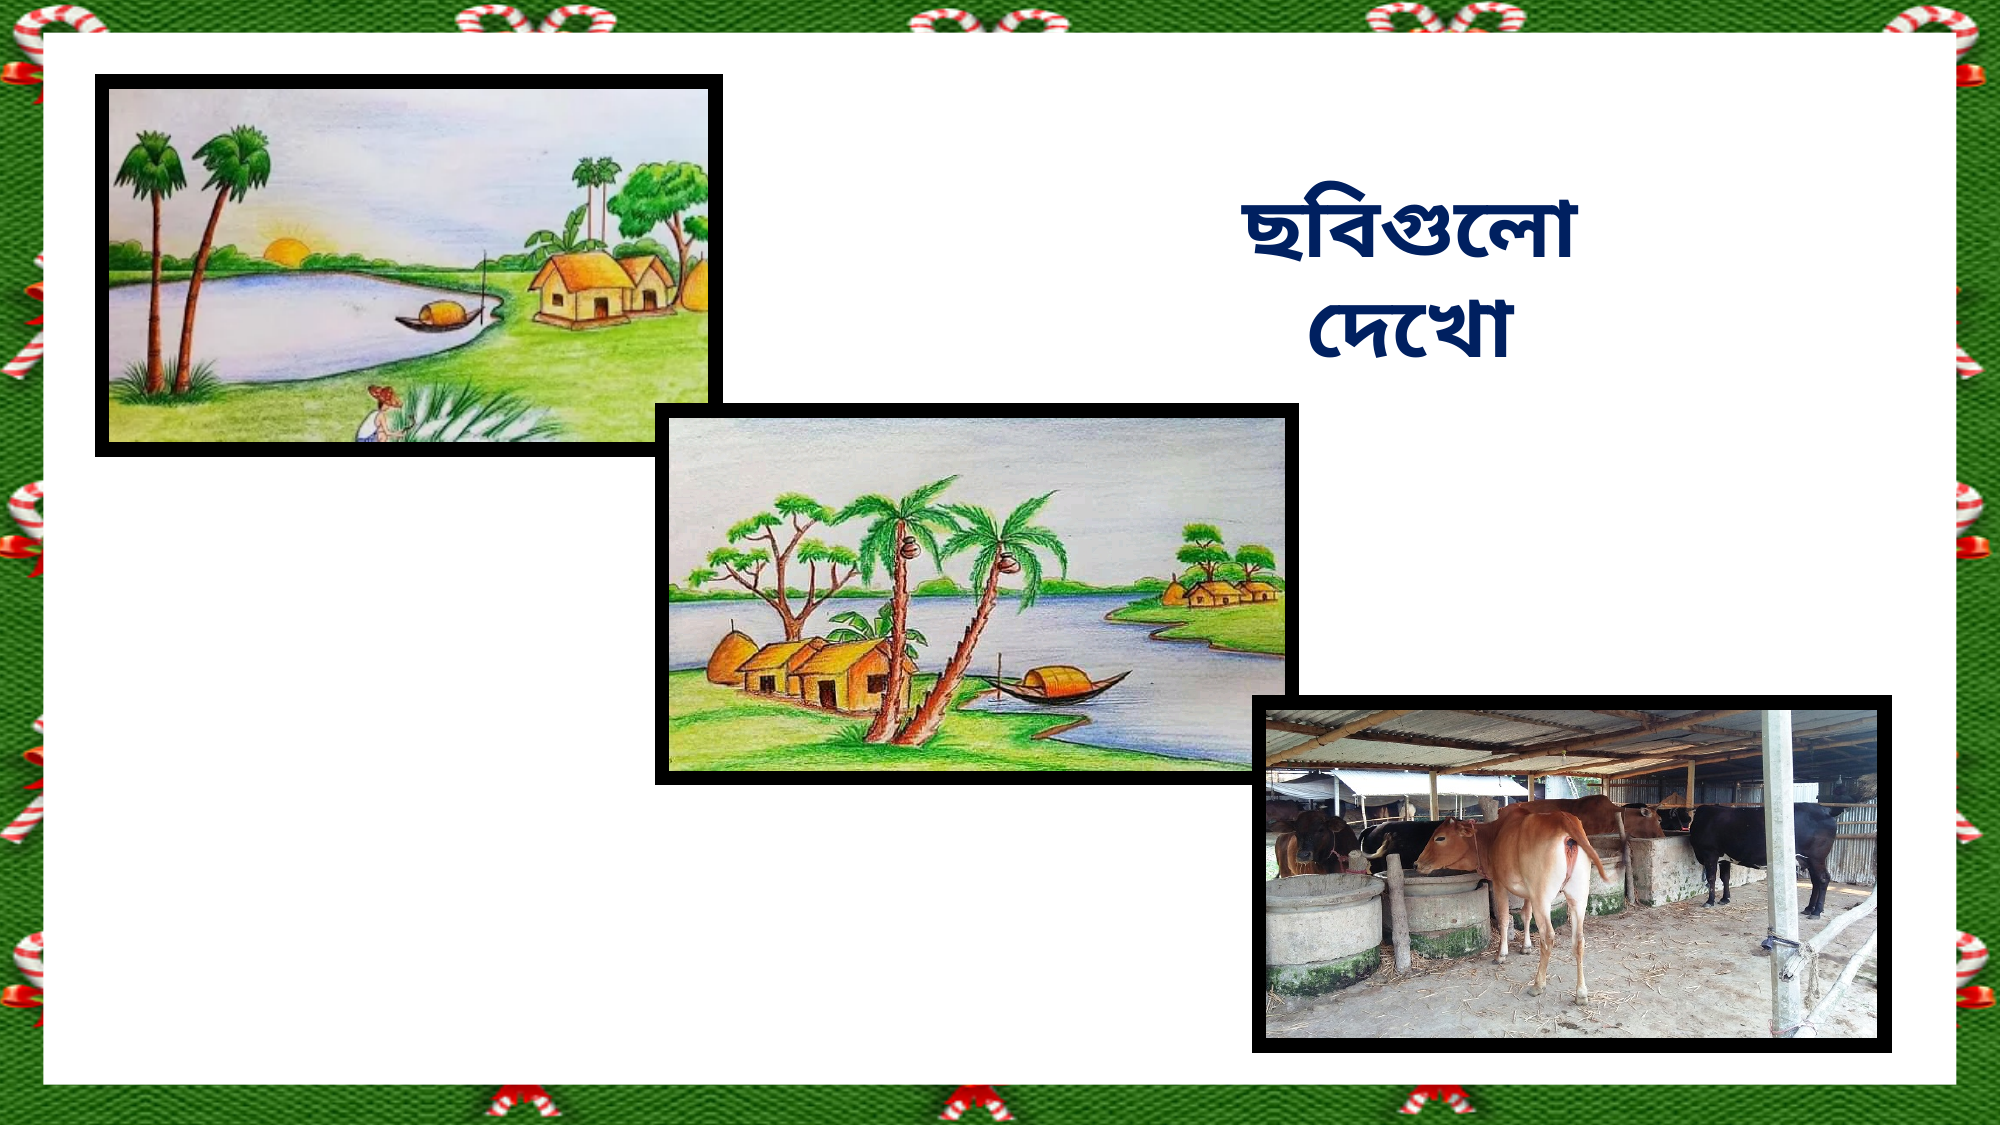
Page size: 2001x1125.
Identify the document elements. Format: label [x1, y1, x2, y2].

picture [109, 88, 1878, 1039]
text_box [0, 0, 2000, 1125]
